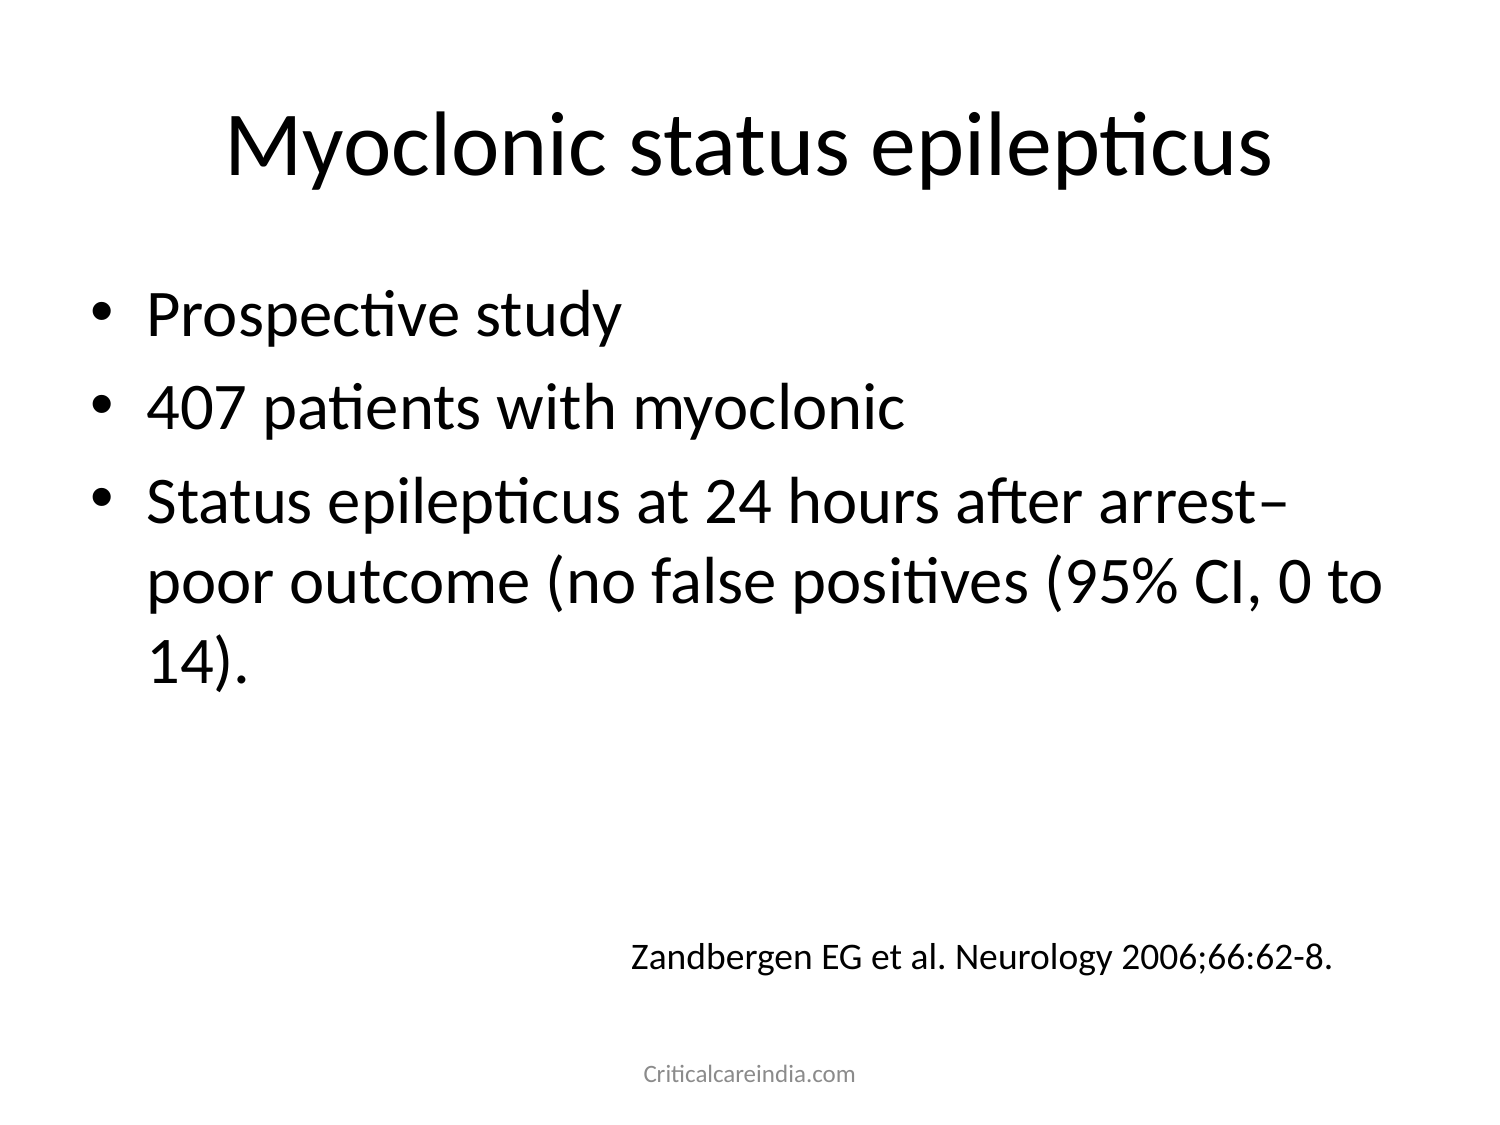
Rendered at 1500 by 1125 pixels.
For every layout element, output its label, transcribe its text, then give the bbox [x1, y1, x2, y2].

text_box Zandbergen EG et al. Neurology 2006;66:62-8. [616, 924, 1349, 985]
footer Criticalcareindia.com [512, 1042, 988, 1103]
title Myoclonic status epilepticus [75, 45, 1425, 233]
list Prospective study 407 patients with myoclonic Status epilepticus at 24 hours after arrest– poor outcome (no false positives (95% CI, 0 to 14). [75, 262, 1425, 1005]
